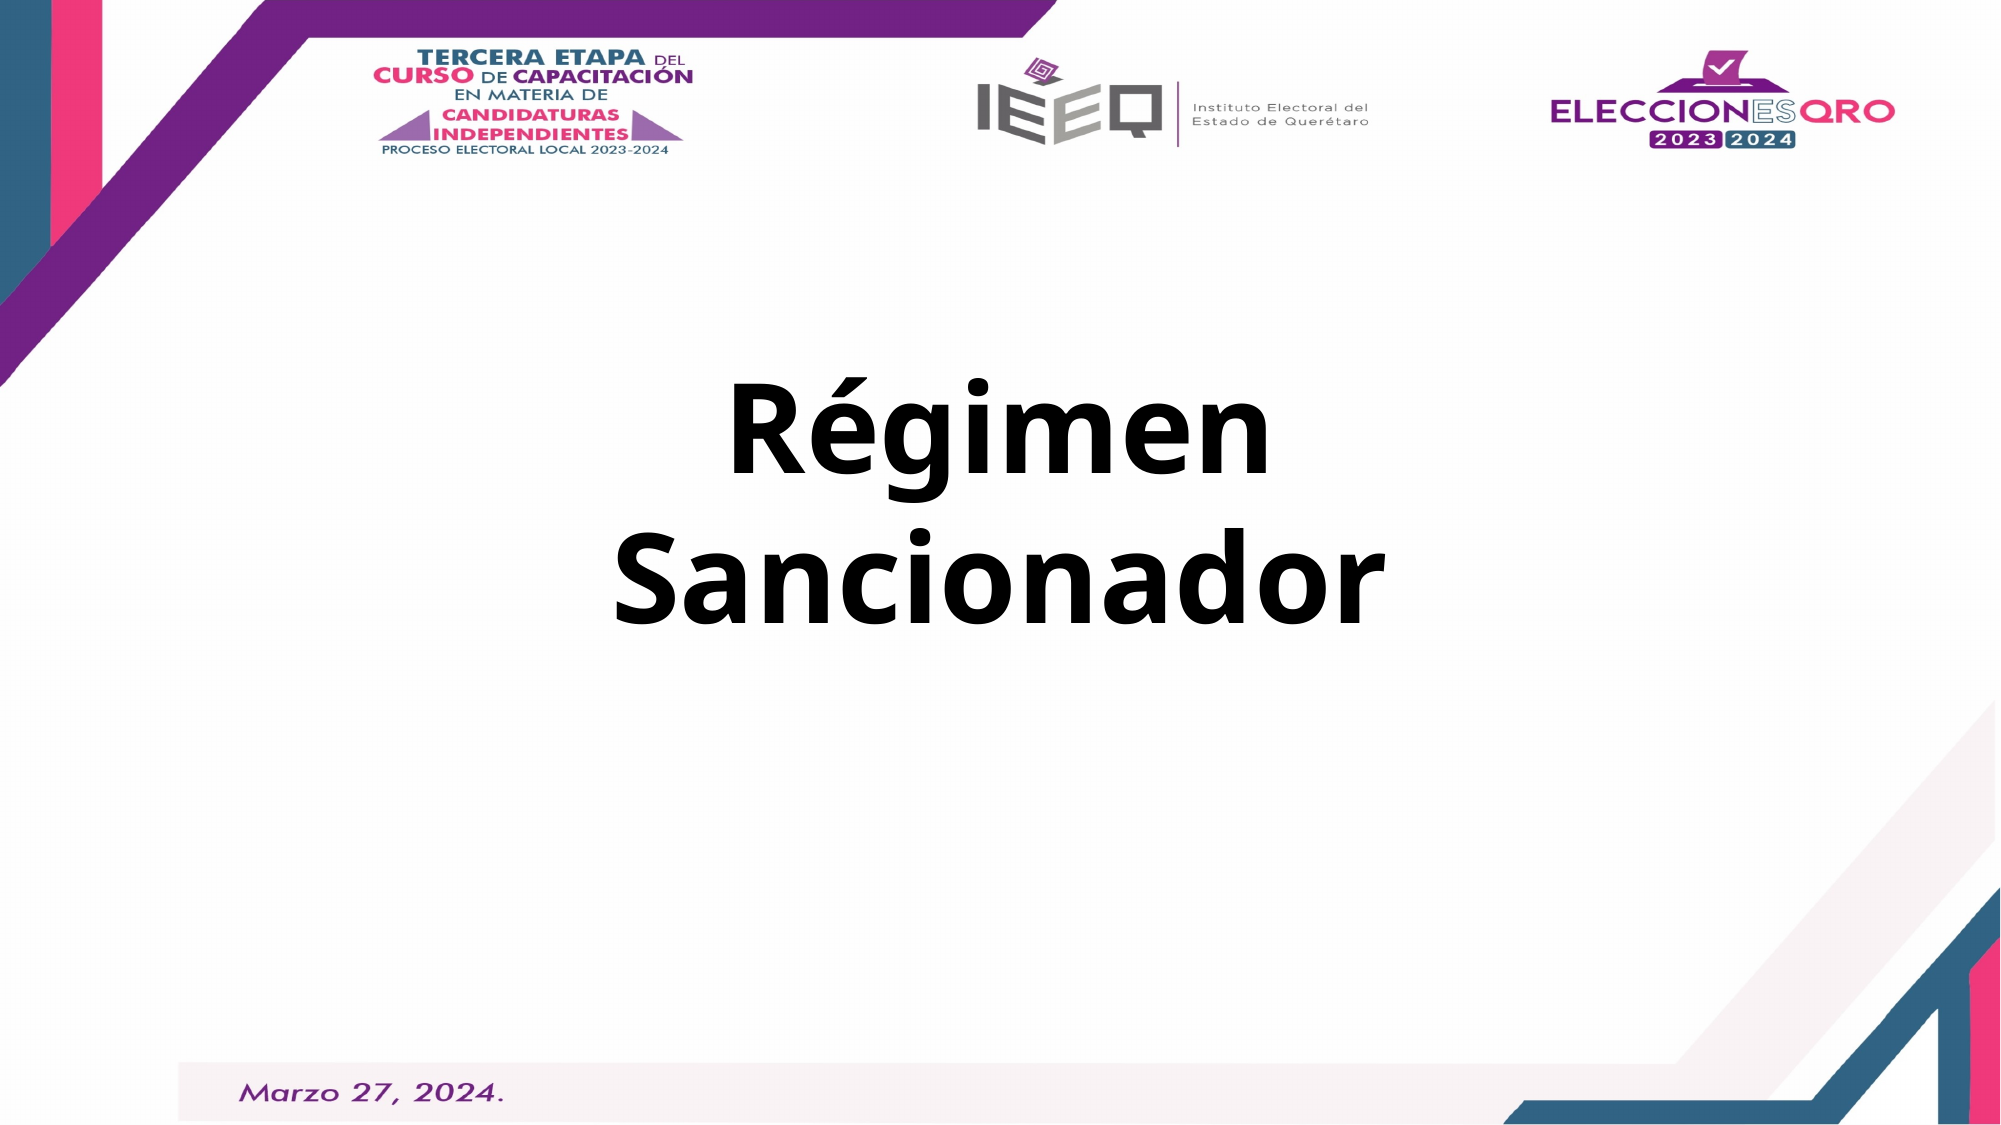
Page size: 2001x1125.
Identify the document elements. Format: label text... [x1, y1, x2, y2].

picture [0, 0, 2001, 1125]
text_box Régimen Sancionador [549, 341, 1451, 656]
